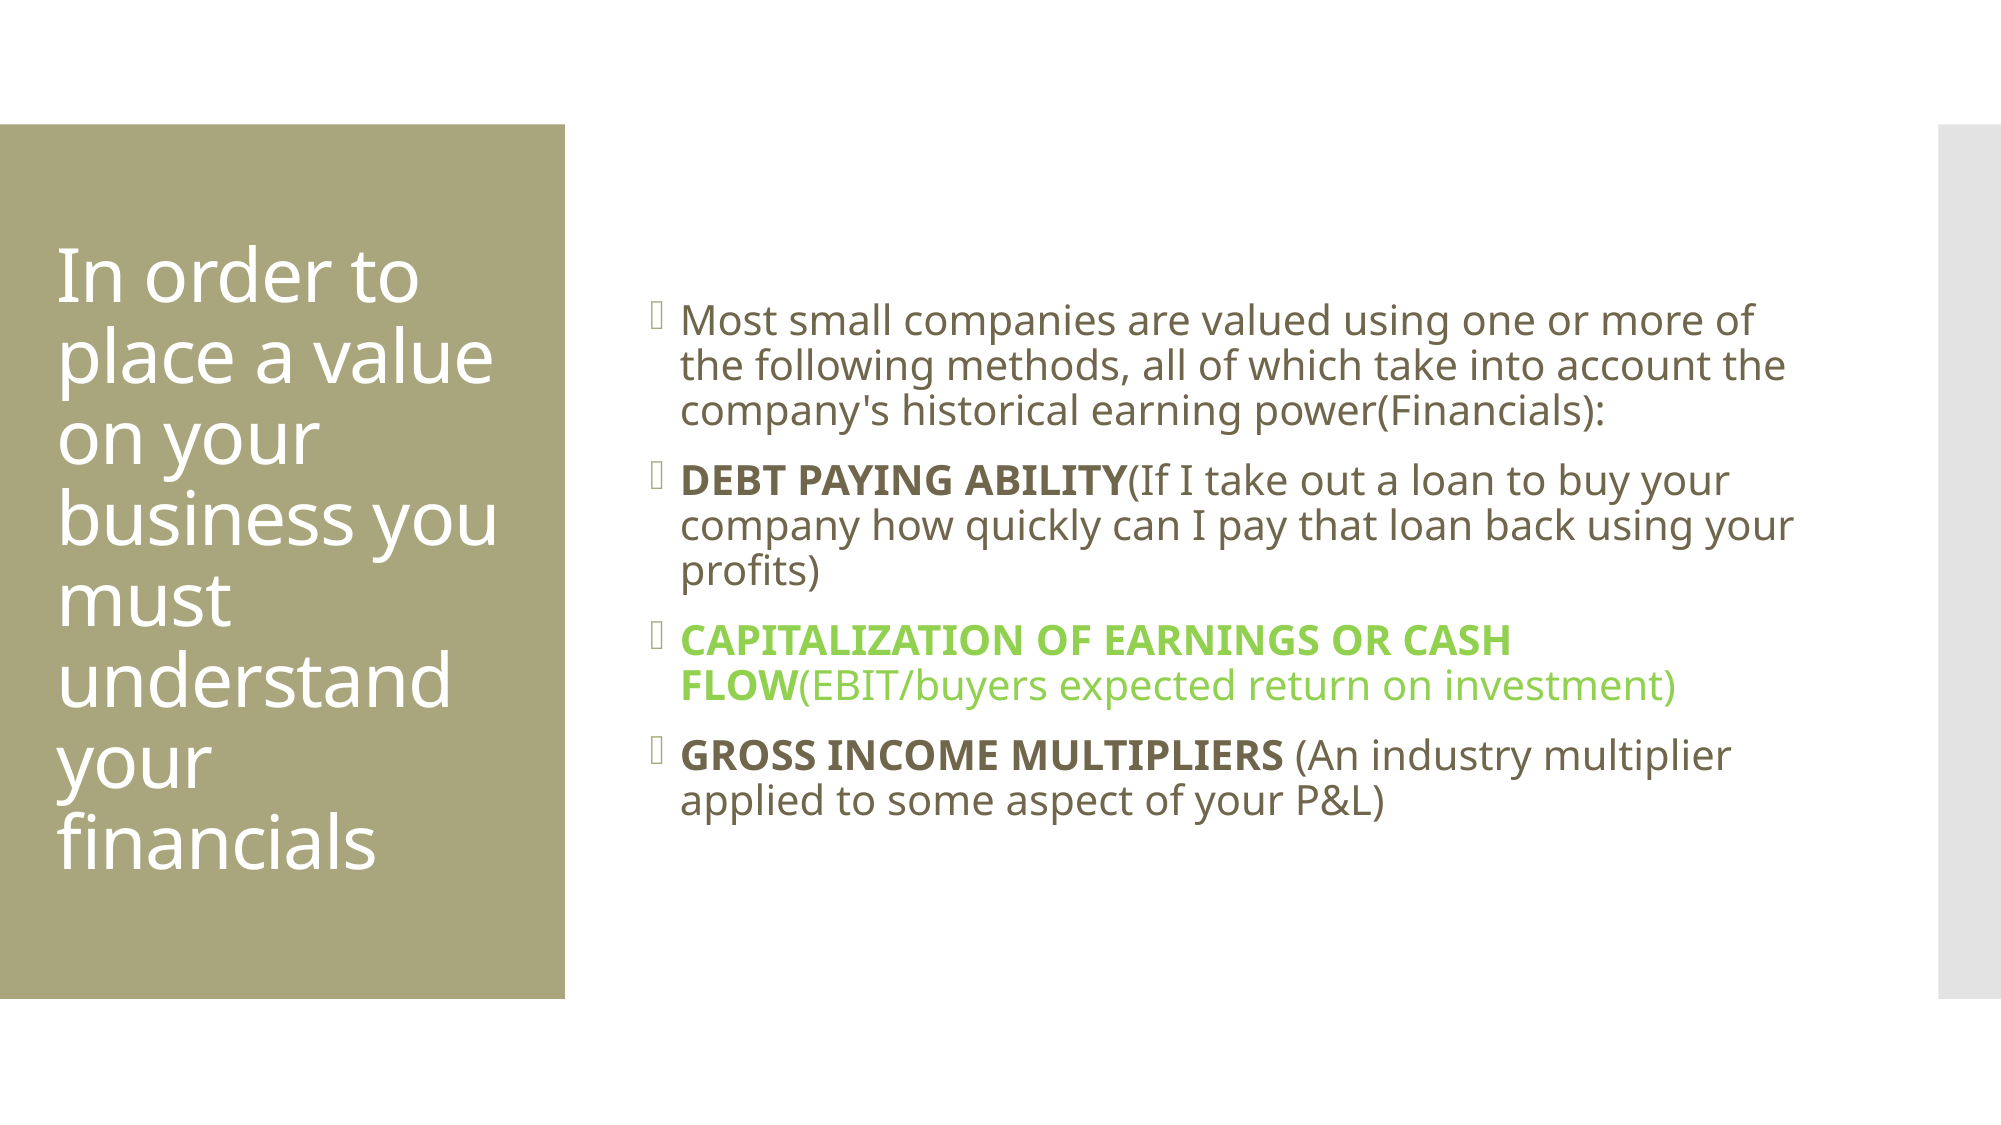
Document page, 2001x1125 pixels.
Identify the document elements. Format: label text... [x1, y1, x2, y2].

list Most small companies are valued using one or more of the following methods, all of which take into account the company's historical earning power(Financials): DEBT PAYING ABILITY(If I take out a loan to buy your company how quickly can I pay that loan back using your profits) CAPITALIZATION OF EARNINGS OR CASH FLOW(EBIT/buyers expected return on investment) GROSS INCOME MULTIPLIERS (An industry multiplier applied to some aspect of your P&L) [634, 141, 1835, 982]
title In order to place a value on your business you must understand your financials [41, 184, 525, 940]
